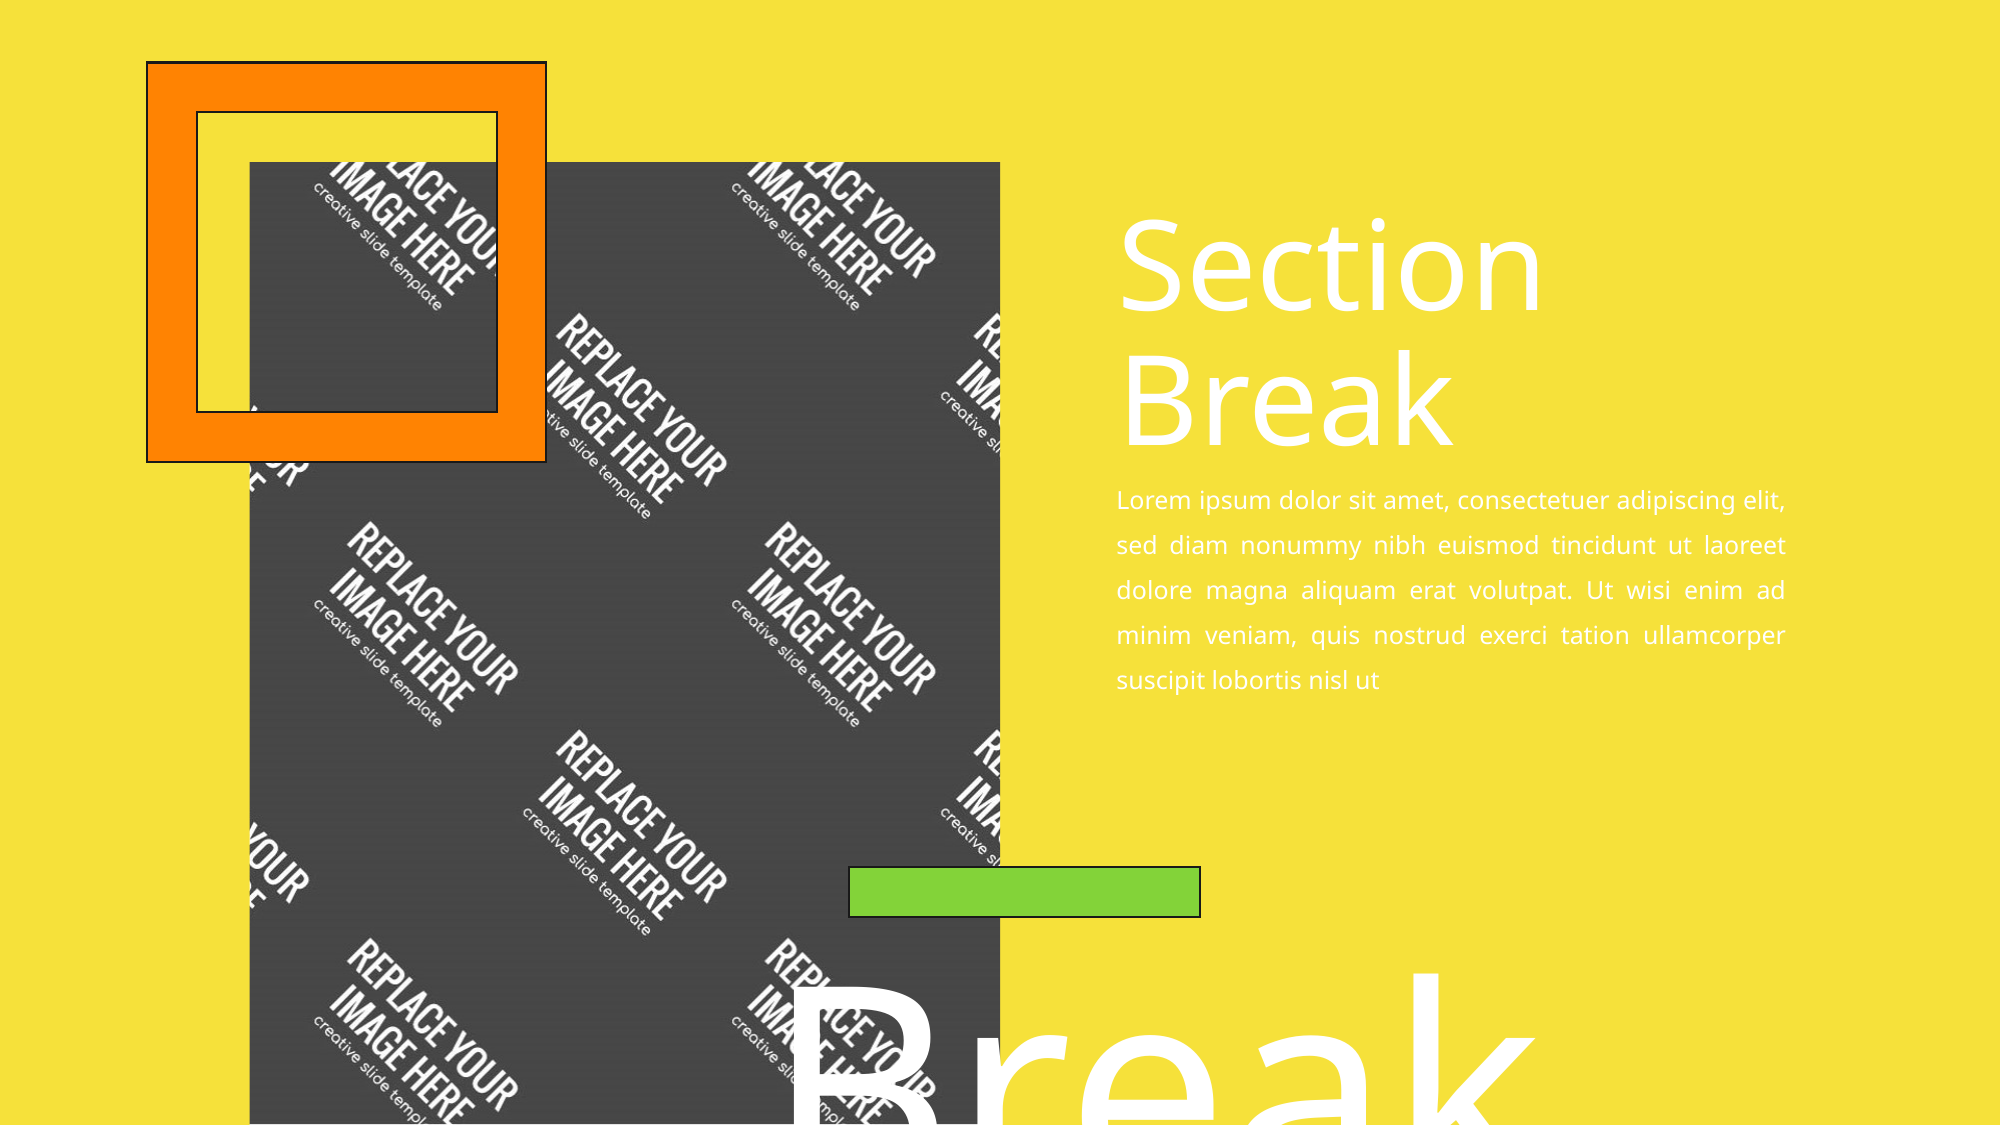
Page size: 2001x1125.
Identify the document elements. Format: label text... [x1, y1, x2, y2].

text_box Break [1001, 897, 2000, 1125]
title Section Break [1103, 161, 2000, 514]
text_box Lorem ipsum dolor sit amet, consectetuer adipiscing elit, sed diam nonummy nibh euismod tincidunt ut laoreet dolore magna aliquam erat volutpat. Ut wisi enim ad minim veniam, quis nostrud exerci tation ullamcorper suscipit lobortis nisl ut [1101, 462, 1802, 702]
text_box [146, 61, 547, 463]
picture [249, 162, 1001, 1125]
text_box [1001, 866, 1201, 897]
